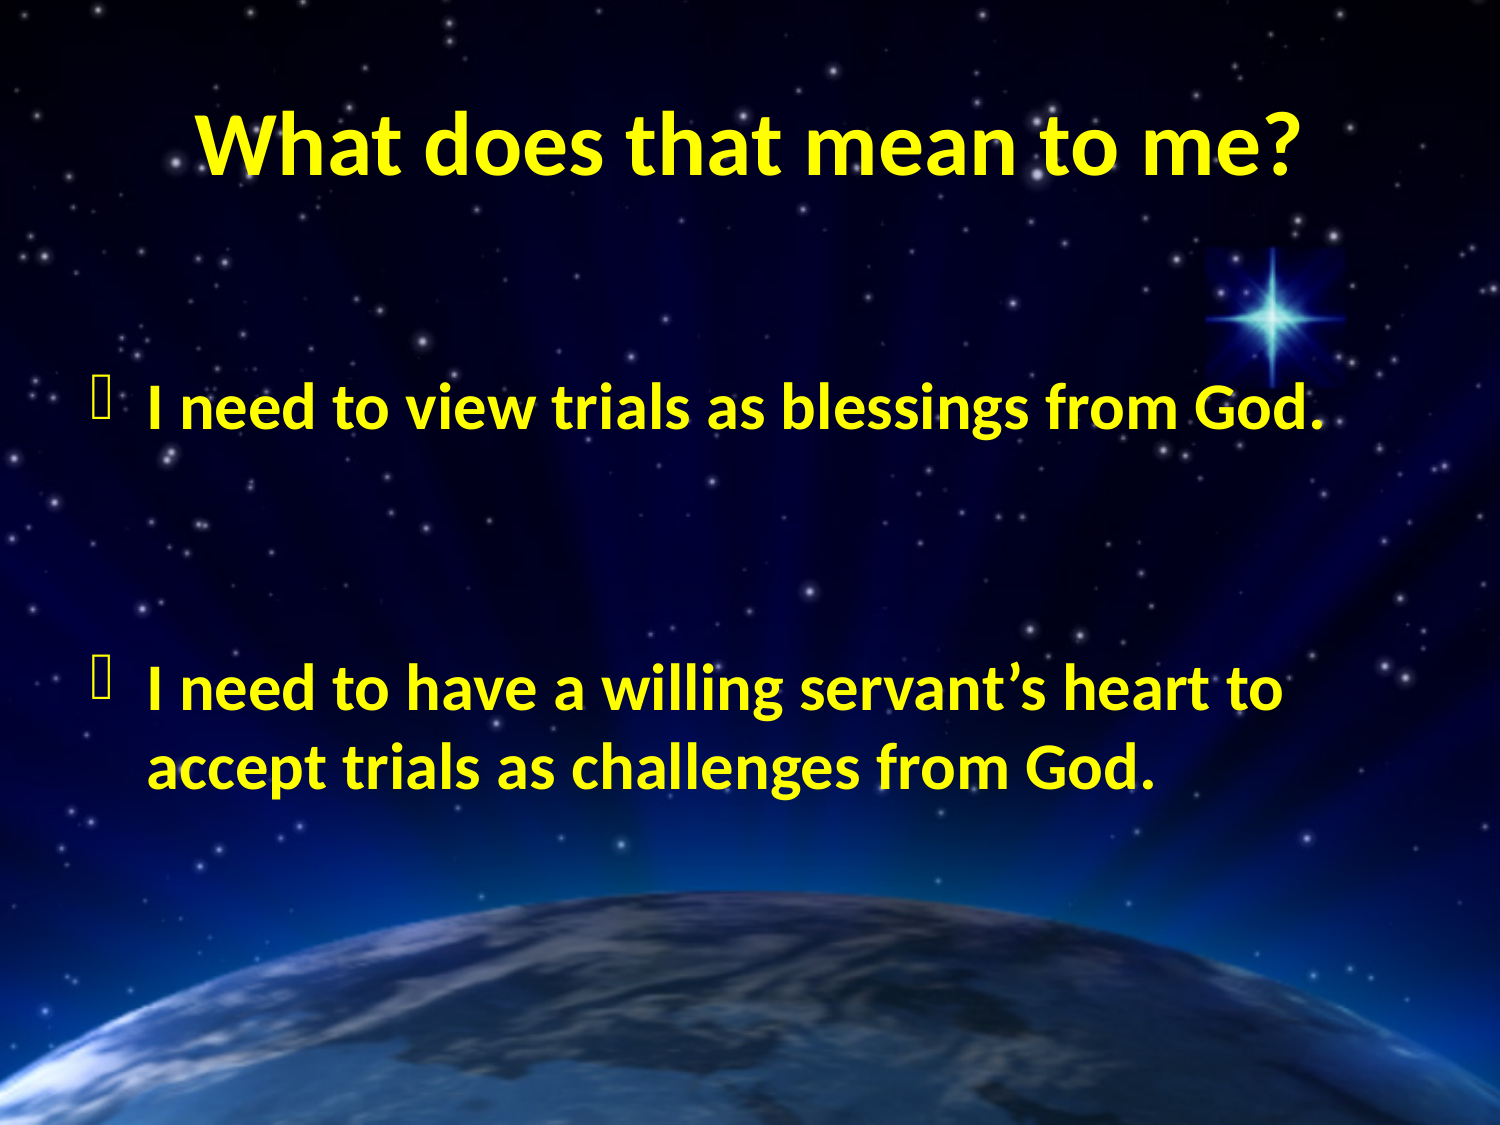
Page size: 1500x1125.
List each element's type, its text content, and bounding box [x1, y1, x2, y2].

list I need to view trials as blessings from God. I need to have a willing servant’s heart to accept trials as challenges from God. [75, 262, 1425, 1005]
title What does that mean to me? [75, 45, 1425, 233]
picture [0, 0, 1500, 1125]
